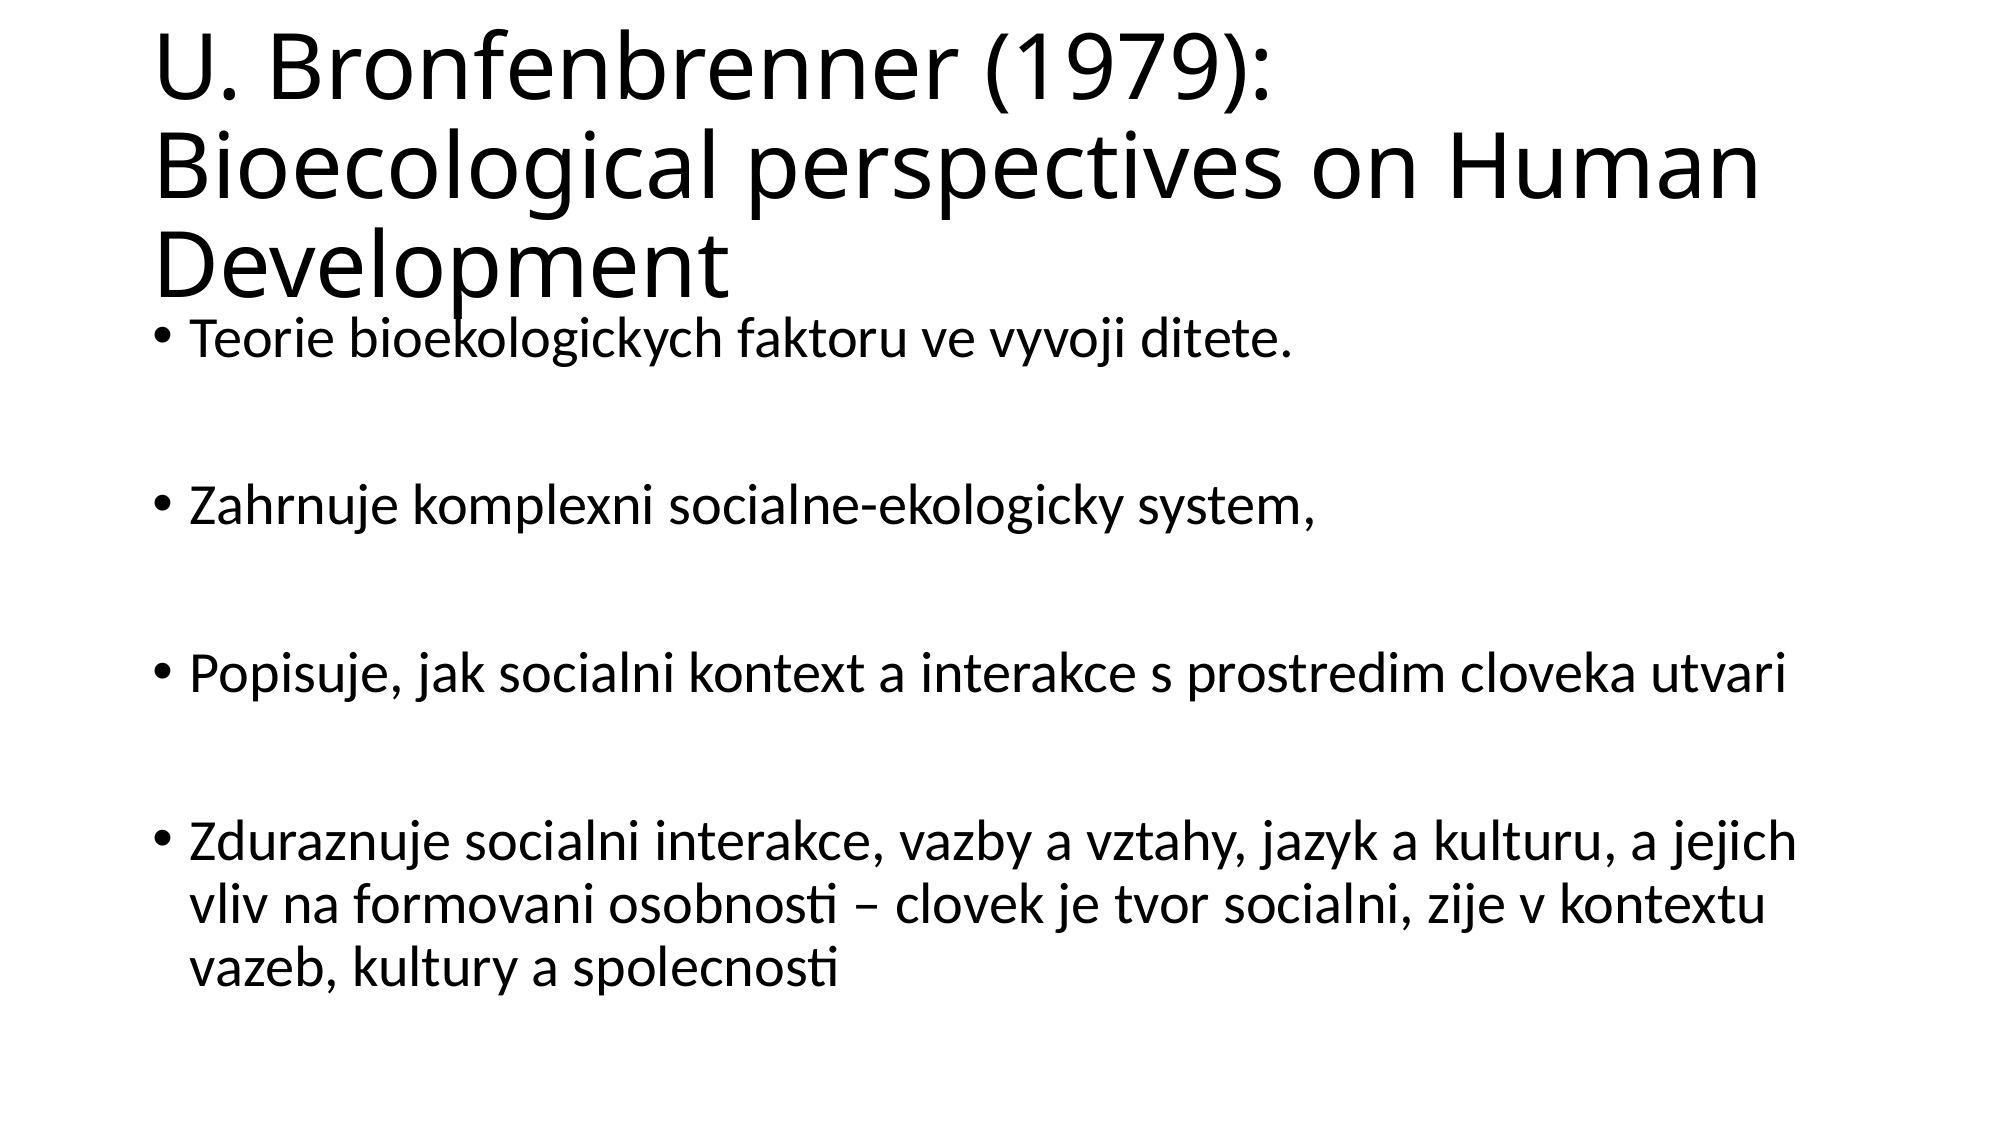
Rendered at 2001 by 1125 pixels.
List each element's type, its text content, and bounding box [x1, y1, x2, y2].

list Teorie bioekologickych faktoru ve vyvoji ditete. Zahrnuje komplexni socialne-ekologicky system, Popisuje, jak socialni kontext a interakce s prostredim cloveka utvari Zduraznuje socialni interakce, vazby a vztahy, jazyk a kulturu, a jejich vliv na formovani osobnosti – clovek je tvor socialni, zije v kontextu vazeb, kultury a spolecnosti [137, 299, 1863, 1014]
title U. Bronfenbrenner (1979): Bioecological perspectives on Human Development [137, 59, 1863, 278]
